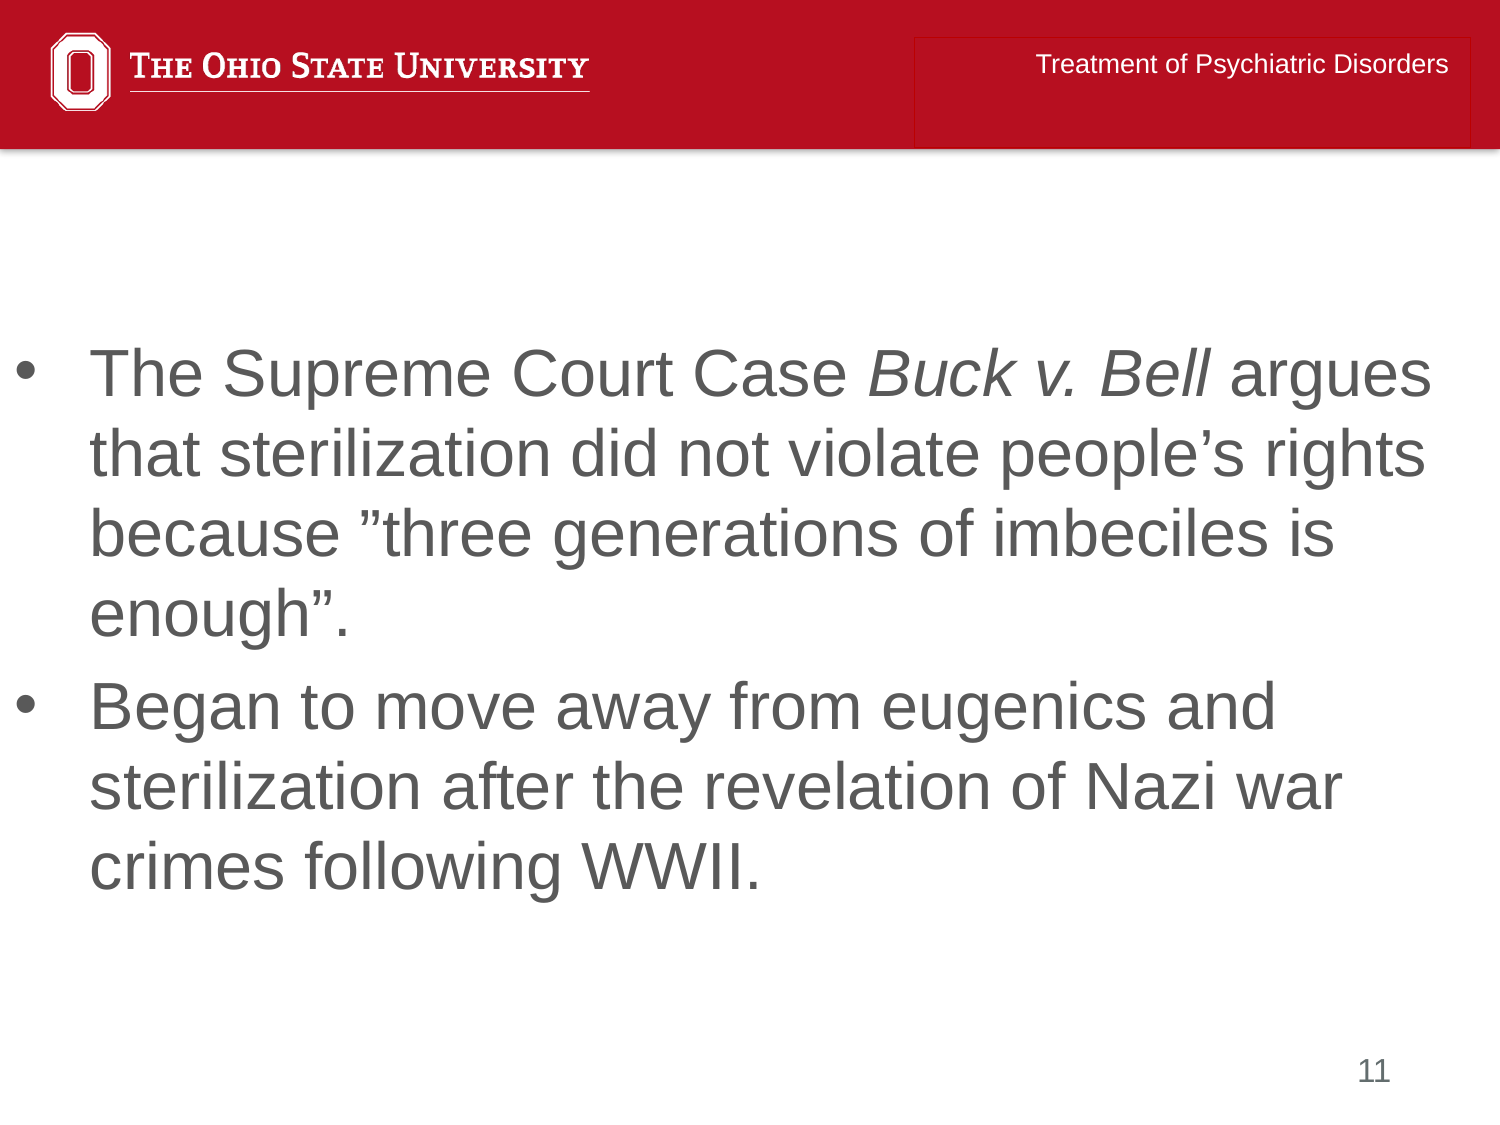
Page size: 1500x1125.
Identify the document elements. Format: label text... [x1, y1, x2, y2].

picture [50, 32, 590, 111]
list Treatment of Psychiatric Disorders [914, 37, 1471, 148]
list The Supreme Court Case Buck v. Bell argues that sterilization did not violate people’s rights because ”three generations of imbeciles is enough”. Began to move away from eugenics and sterilization after the revelation of Nazi war crimes following WWII. [0, 322, 1471, 959]
